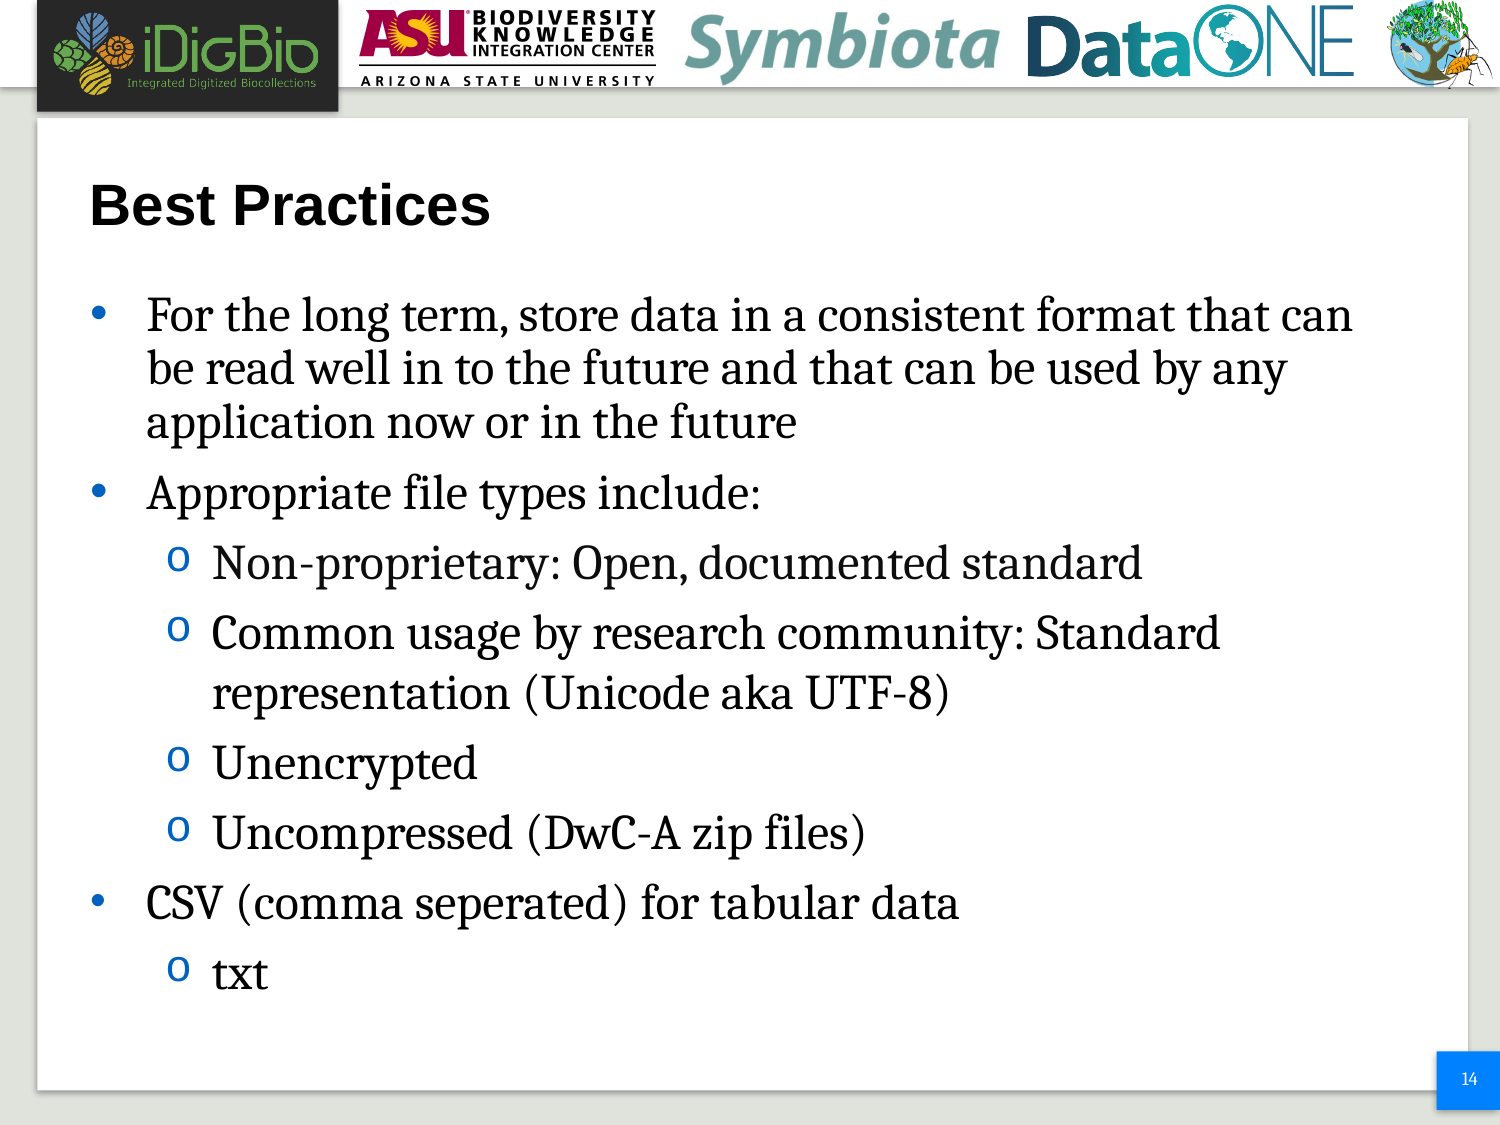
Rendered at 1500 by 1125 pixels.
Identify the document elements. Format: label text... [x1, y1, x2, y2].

title Best Practices [75, 159, 1425, 254]
picture [359, 10, 656, 86]
picture [678, 10, 1014, 86]
list For the long term, store data in a consistent format that can be read well in to the future and that can be used by any application now or in the future Appropriate file types include: Non-proprietary: Open, documented standard Common usage by research community: Standard representation (Unicode aka UTF-8) Unencrypted Uncompressed (DwC-A zip files) CSV (comma seperated) for tabular data txt [75, 280, 1425, 1052]
picture [1387, 0, 1493, 89]
picture [1026, 1, 1357, 81]
